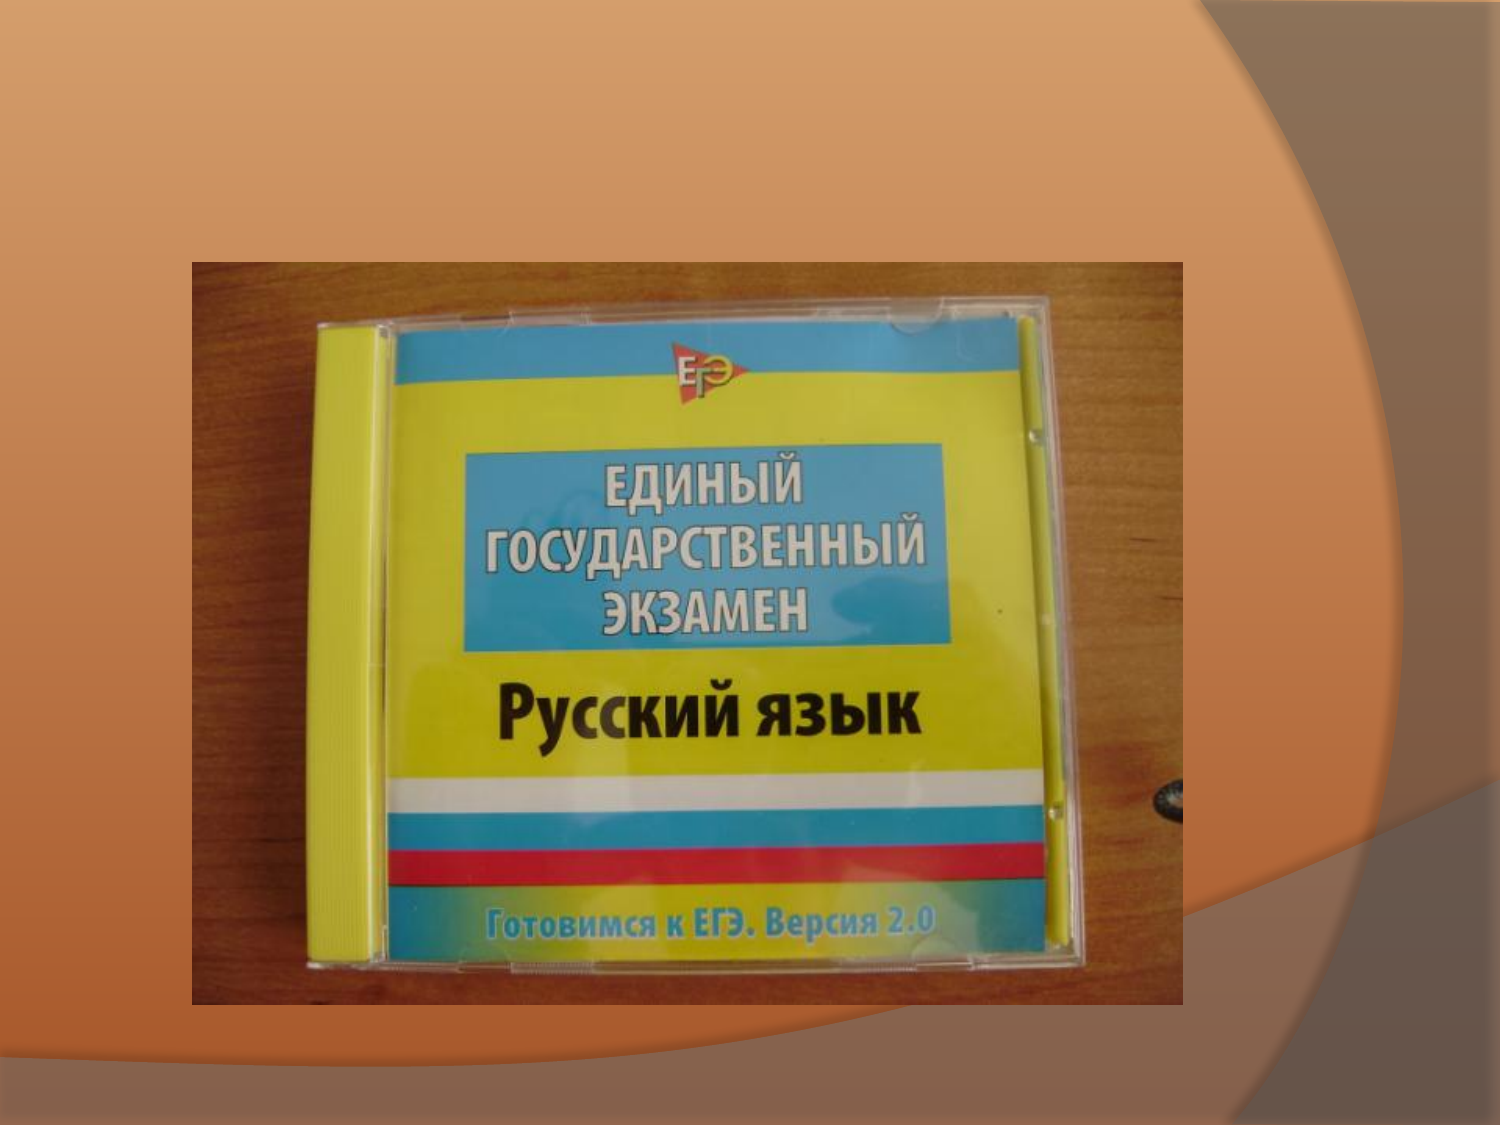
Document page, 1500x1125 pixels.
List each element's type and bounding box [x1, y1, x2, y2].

list [192, 262, 1183, 1006]
